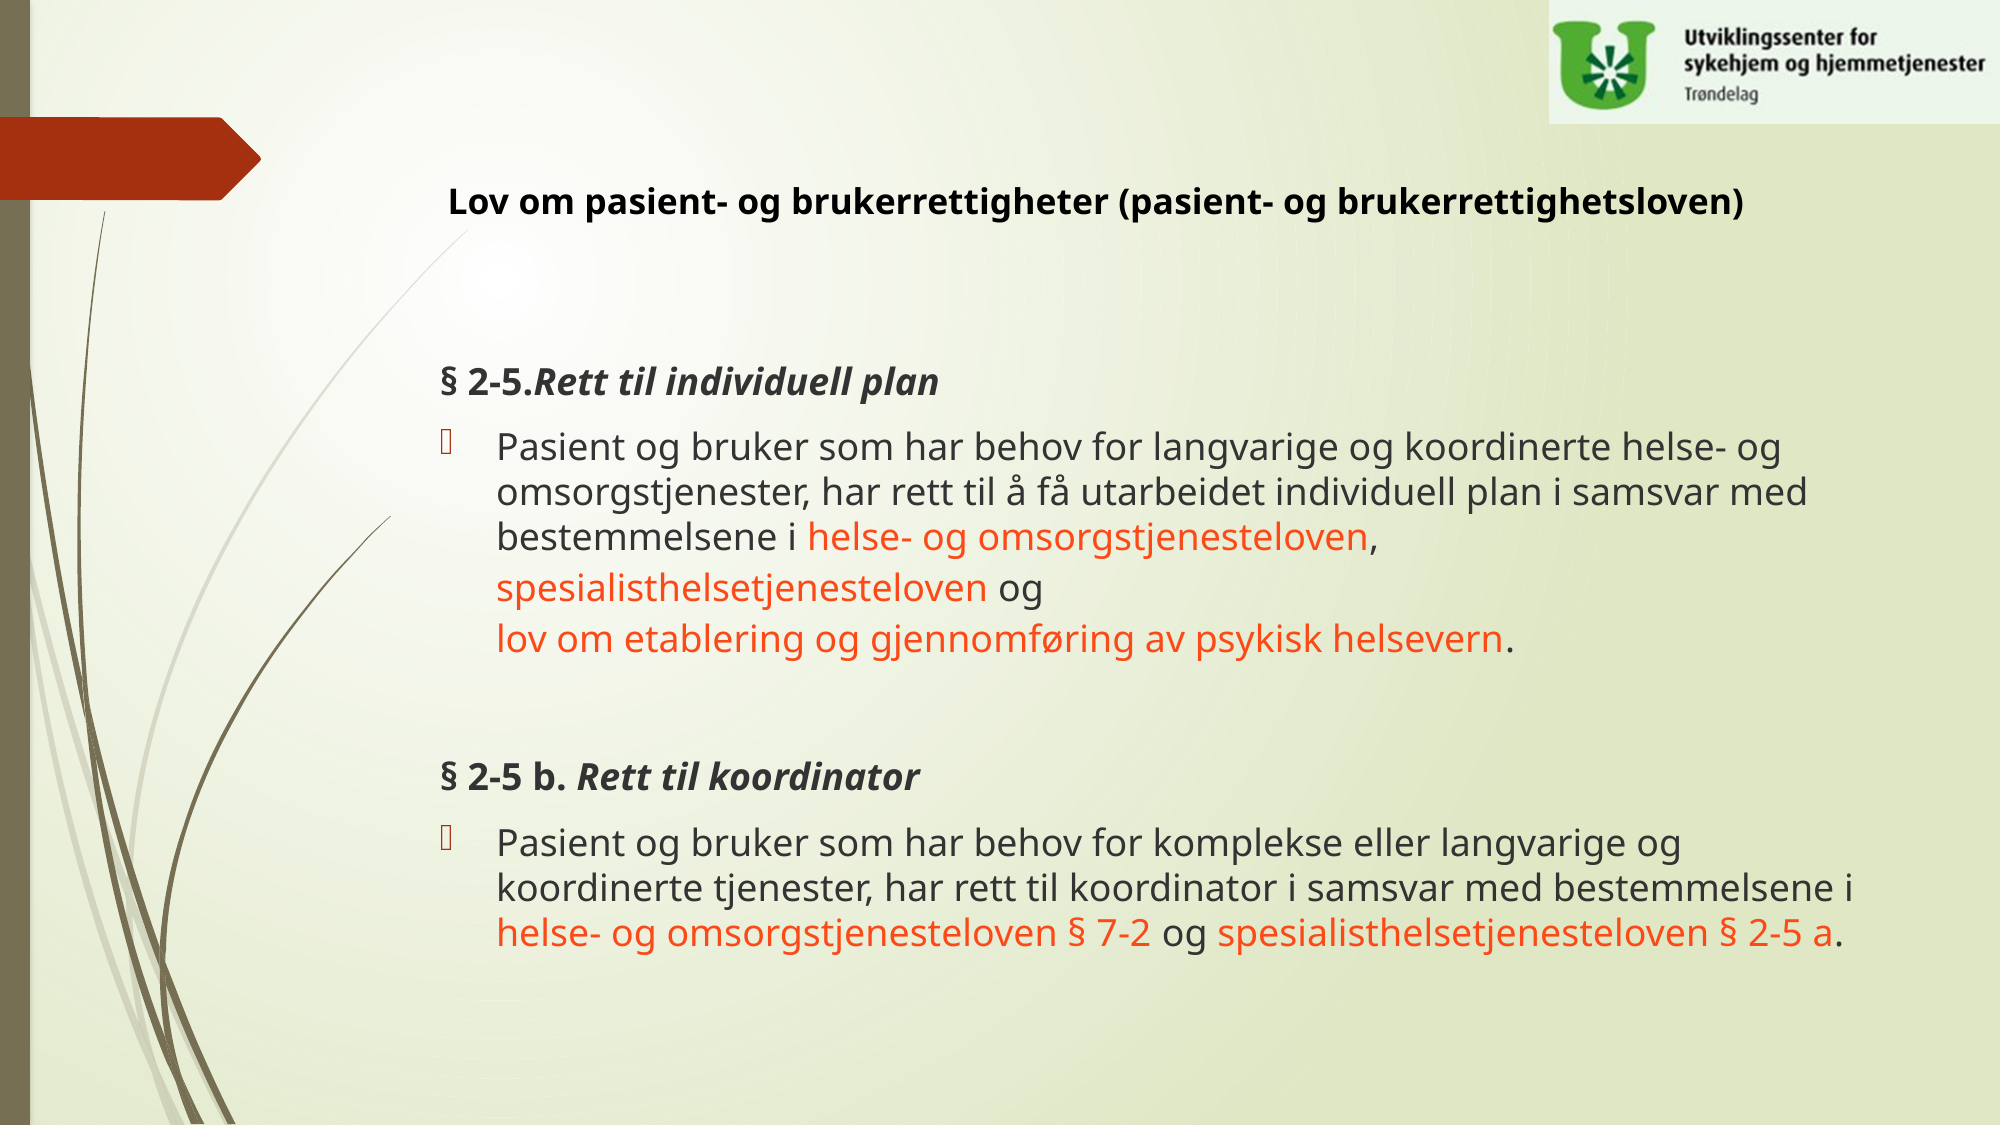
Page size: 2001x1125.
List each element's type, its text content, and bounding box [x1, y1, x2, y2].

title Lov om pasient- og brukerrettigheter (pasient- og brukerrettighetsloven) [432, 171, 1895, 382]
picture [1549, 0, 2000, 124]
list § 2-5.Rett til individuell plan Pasient og bruker som har behov for langvarige og koordinerte helse- og omsorgstjenester, har rett til å få utarbeidet individuell plan i samsvar med bestemmelsene i helse- og omsorgstjenesteloven, spesialisthelsetjenesteloven og lov om etablering og gjennomføring av psykisk helsevern. § 2-5 b. Rett til koordinator Pasient og bruker som har behov for komplekse eller langvarige og koordinerte tjenester, har rett til koordinator i samsvar med bestemmelsene i helse- og omsorgstjenesteloven § 7-2 og spesialisthelsetjenesteloven § 2-5 a. [424, 350, 1888, 970]
